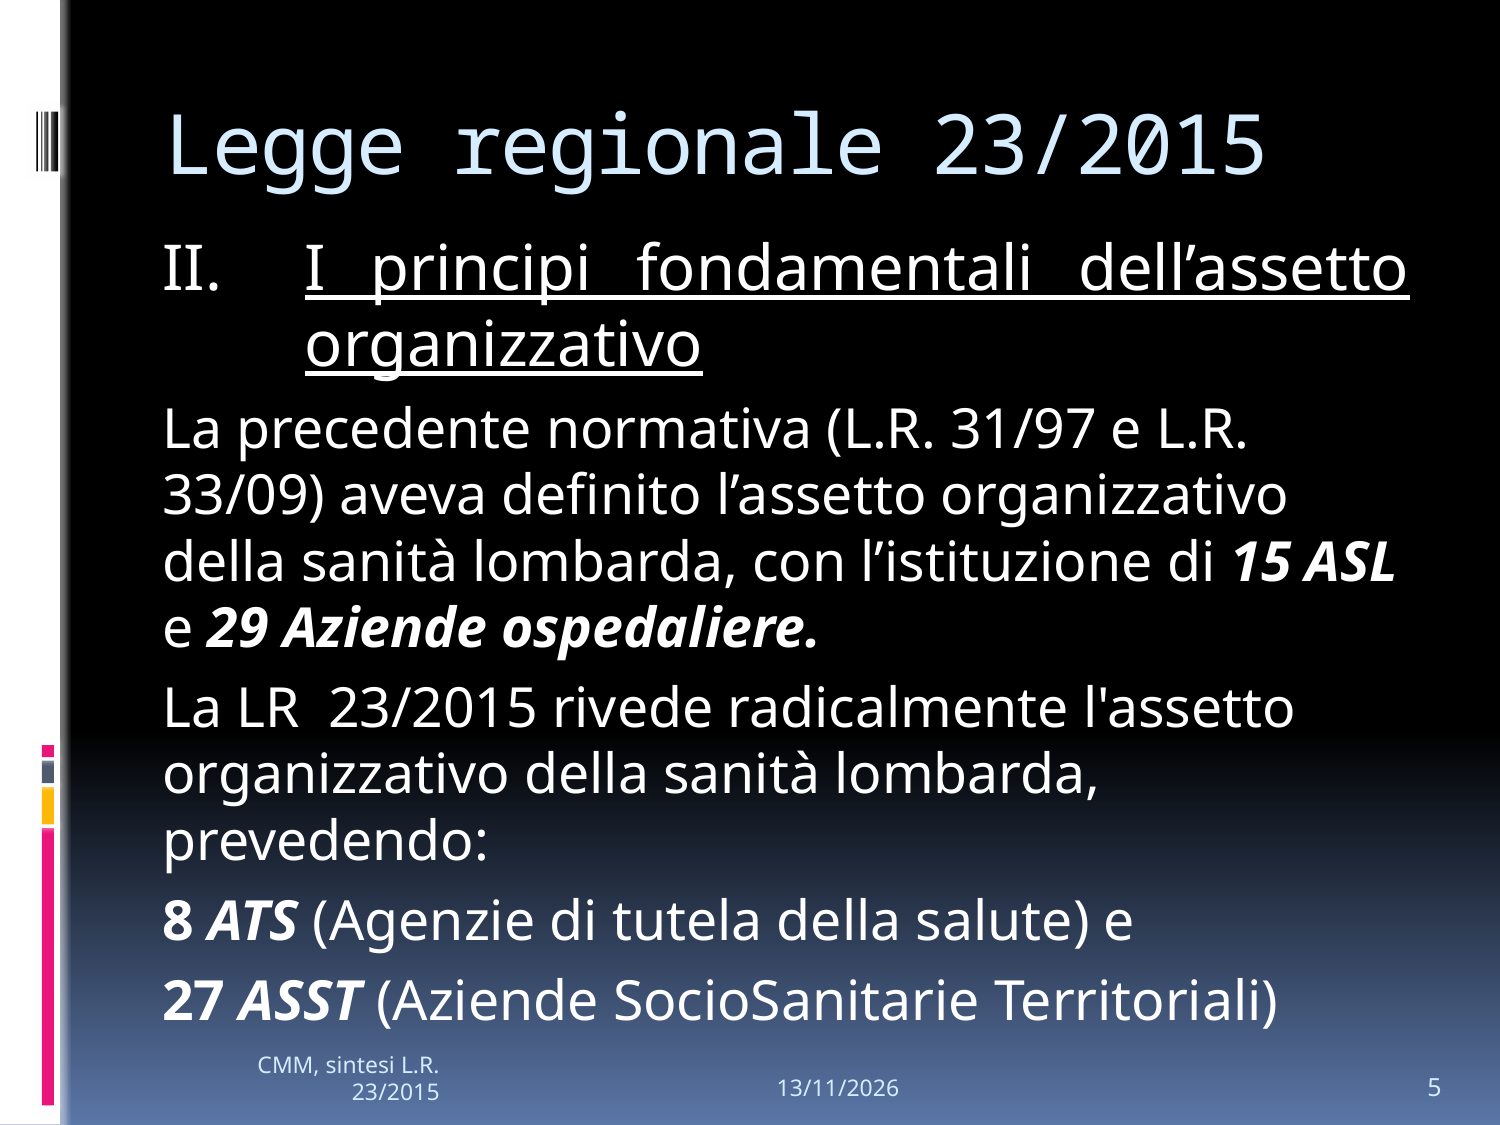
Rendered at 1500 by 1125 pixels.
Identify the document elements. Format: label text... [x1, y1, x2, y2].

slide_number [761, 1058, 1412, 1113]
title Legge regionale 23/2015 [150, 83, 1425, 219]
slide_number 5 [1412, 1052, 1488, 1113]
footer CMM, sintesi L.R. 23/2015 [150, 1046, 455, 1113]
list II. I principi fondamentali dell’assetto organizzativo La precedente normativa (L.R. 31/97 e L.R. 33/09) aveva definito l’assetto organizzativo della sanità lombarda, con l’istituzione di 15 ASL e 29 Aziende ospedaliere. La LR 23/2015 rivede radicalmente l'assetto organizzativo della sanità lombarda, prevedendo: 8 ATS (Agenzie di tutela della salute) e 27 ASST (Aziende SocioSanitarie Territoriali) [147, 219, 1425, 1043]
text_box [174, 108, 1450, 259]
